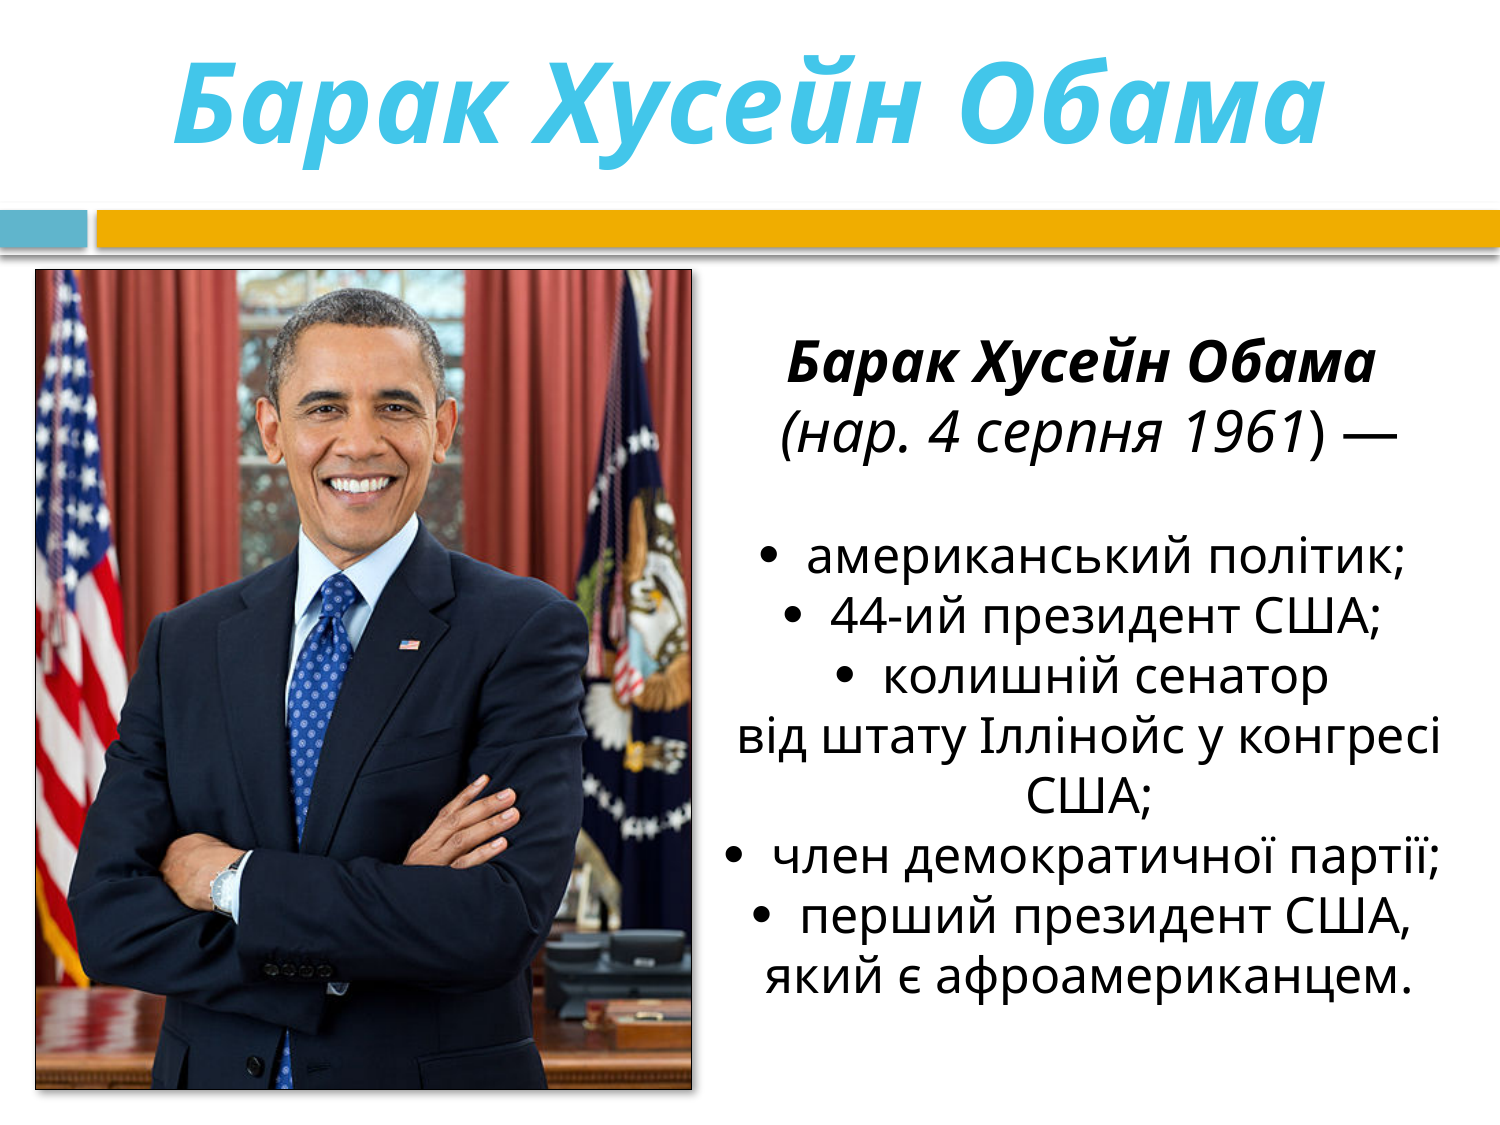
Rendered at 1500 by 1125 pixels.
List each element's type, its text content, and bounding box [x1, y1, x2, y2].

picture [34, 269, 692, 1091]
text_box Барак Хусейн Обама [35, 23, 1465, 174]
text_box Барак Хусейн Обама (нар. 4 серпня 1961) — американський політик; 44-ий президент США; колишній сенатор від штату Іллінойс у конгресі США; член демократичної партії; перший президент США, який є афроамериканцем. [697, 316, 1489, 1012]
